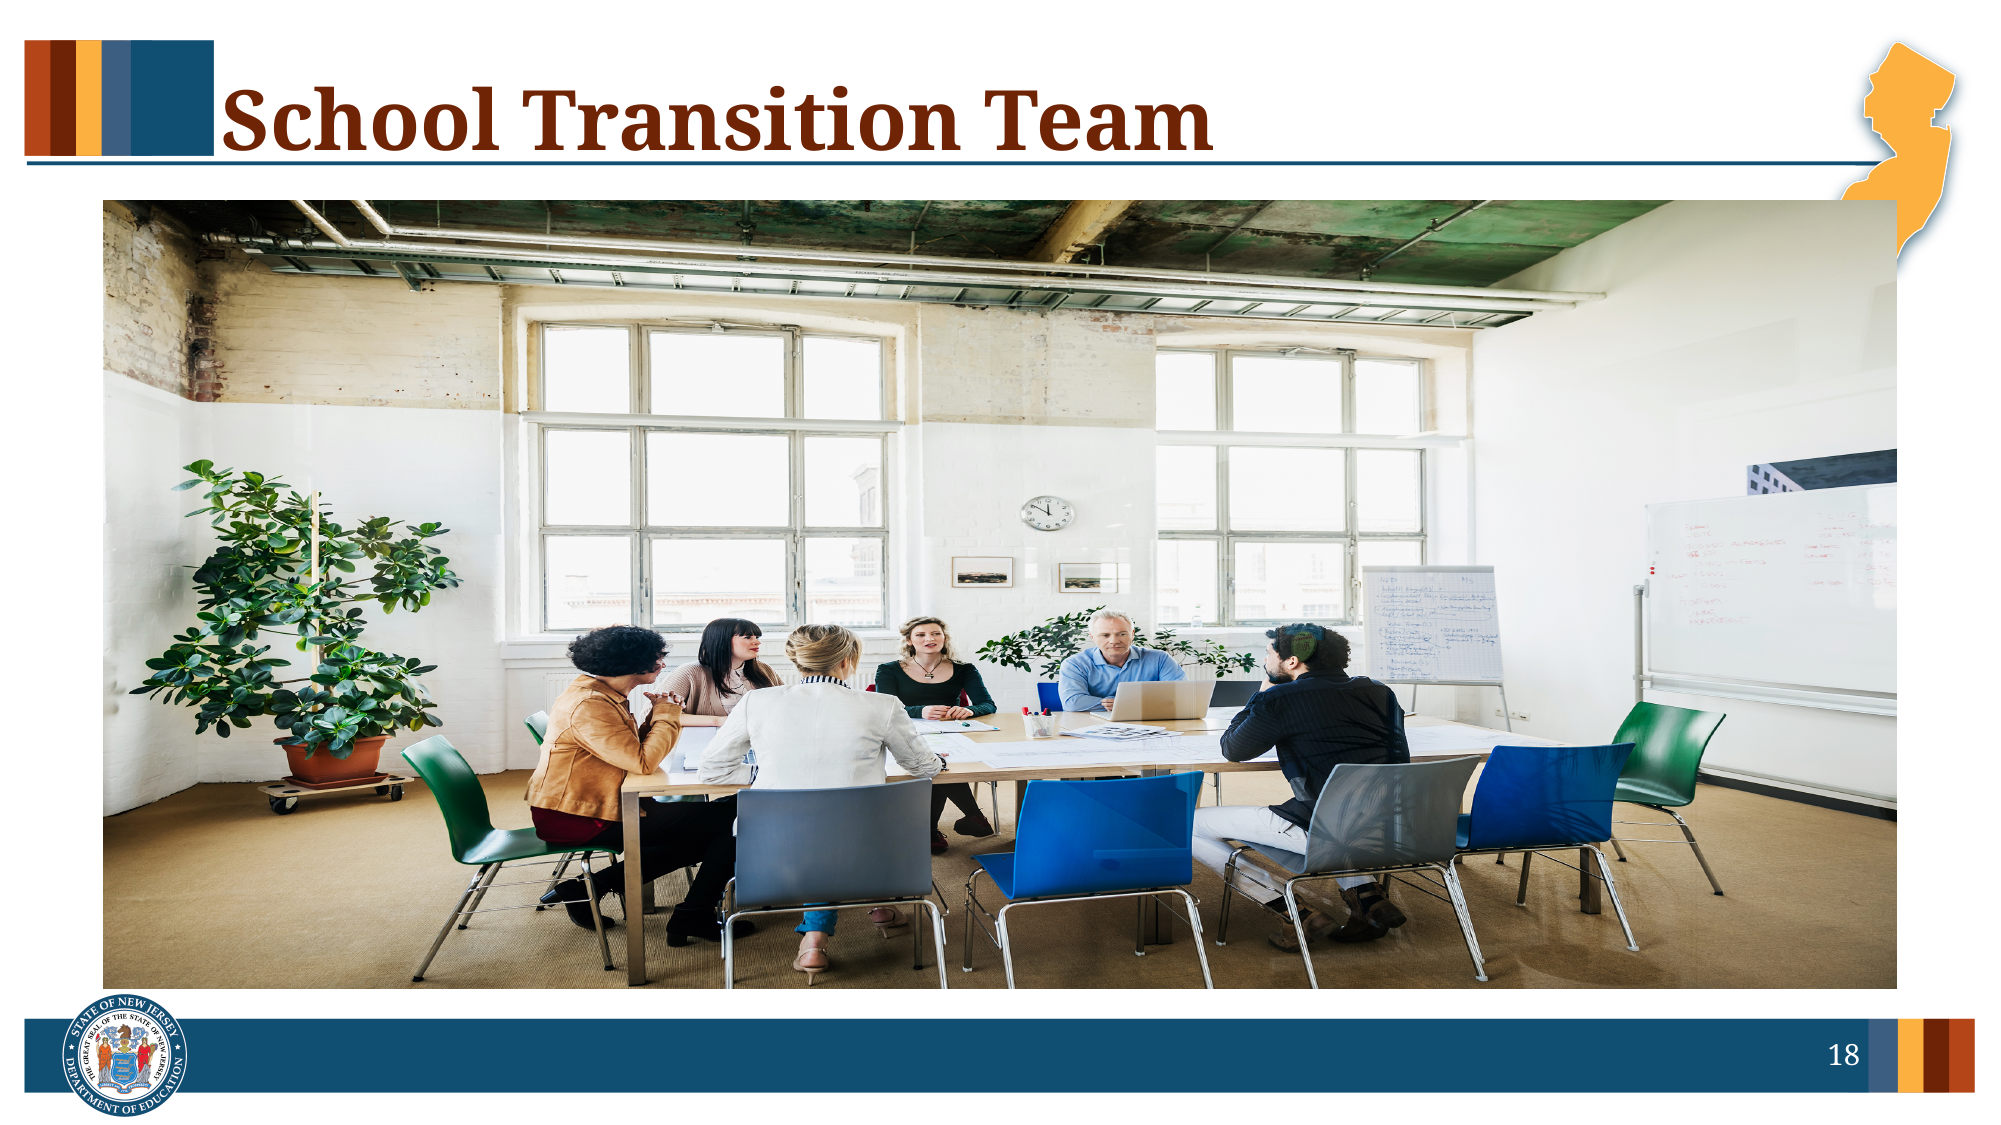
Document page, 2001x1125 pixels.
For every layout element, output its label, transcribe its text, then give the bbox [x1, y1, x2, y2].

title School Transition Team [206, 62, 1863, 185]
picture [24, 992, 1975, 1119]
slide_number 18 [1425, 1026, 1876, 1087]
picture [24, 26, 1976, 989]
